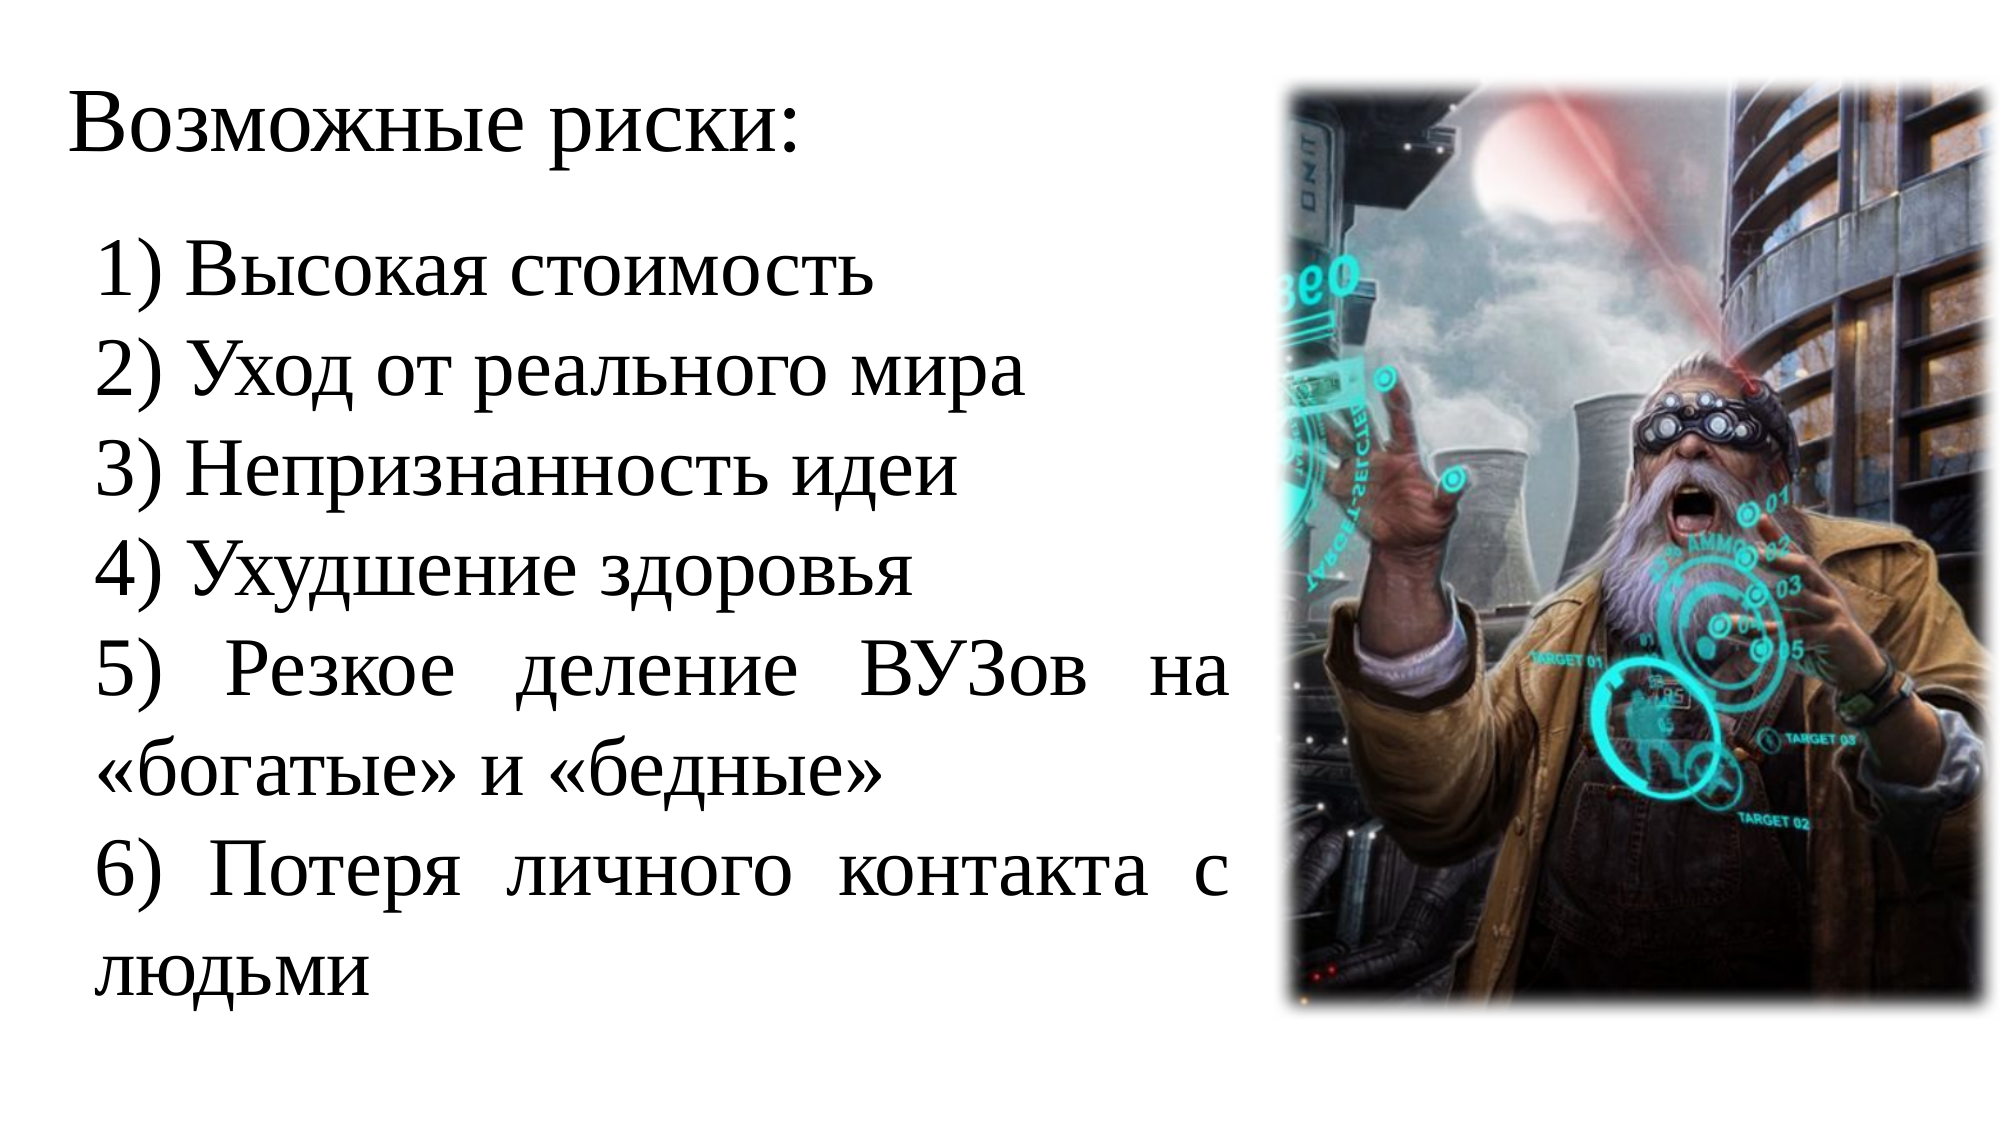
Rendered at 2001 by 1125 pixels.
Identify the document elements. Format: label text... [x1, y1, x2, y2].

title Возможные риски: [52, 12, 1274, 231]
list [1273, 74, 2000, 1022]
text_box 1) Высокая стоимость 2) Уход от реального мира 3) Непризнанность идеи 4) Ухудшение здоровья 5) Резкое деление ВУЗов на «богатые» и «бедные» 6) Потеря личного контакта с людьми [79, 205, 1247, 1020]
